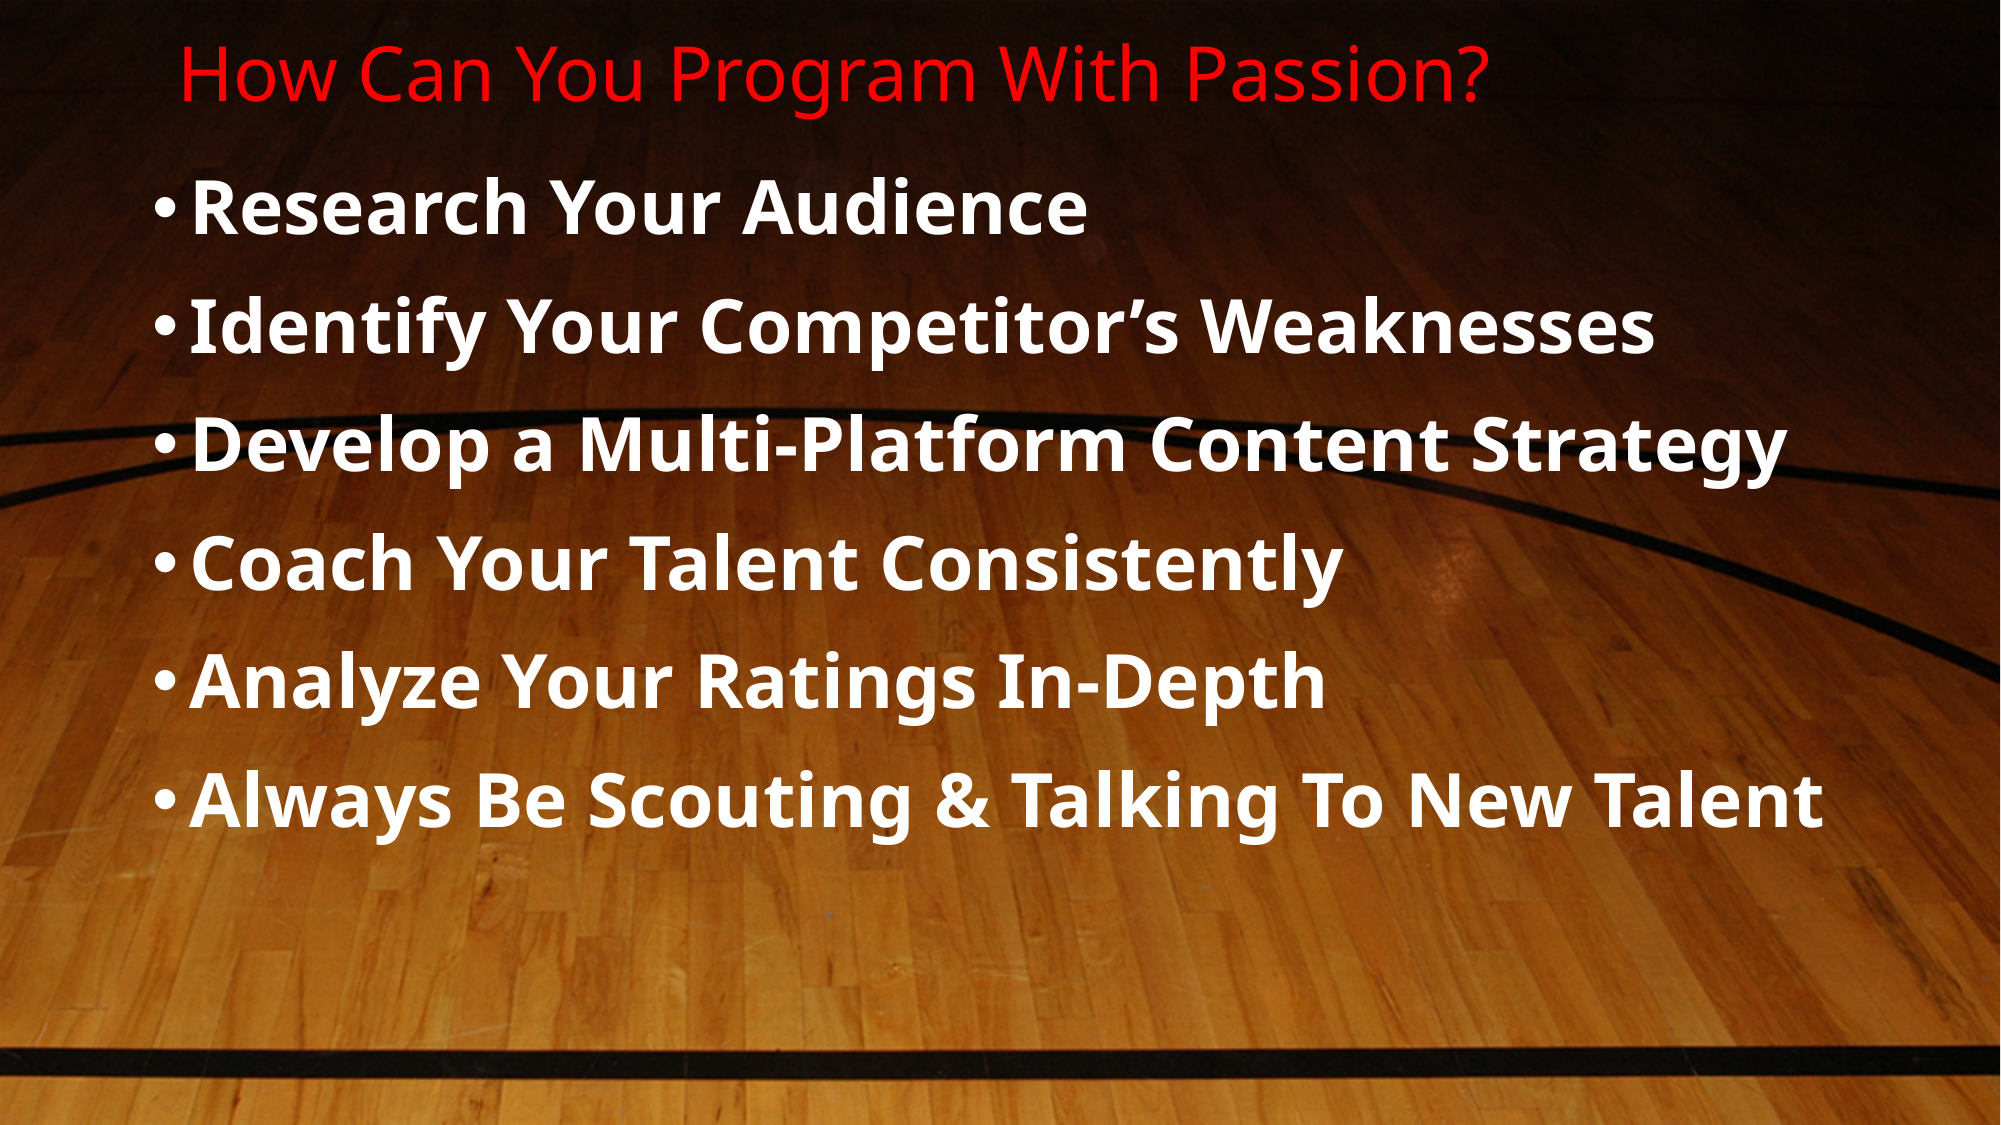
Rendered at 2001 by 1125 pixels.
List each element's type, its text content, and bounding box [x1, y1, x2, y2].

list Research Your Audience Identify Your Competitor’s Weaknesses Develop a Multi-Platform Content Strategy Coach Your Talent Consistently Analyze Your Ratings In-Depth Always Be Scouting & Talking To New Talent [137, 162, 1875, 900]
picture [0, 0, 2001, 1125]
title How Can You Program With Passion? [162, 24, 1650, 162]
